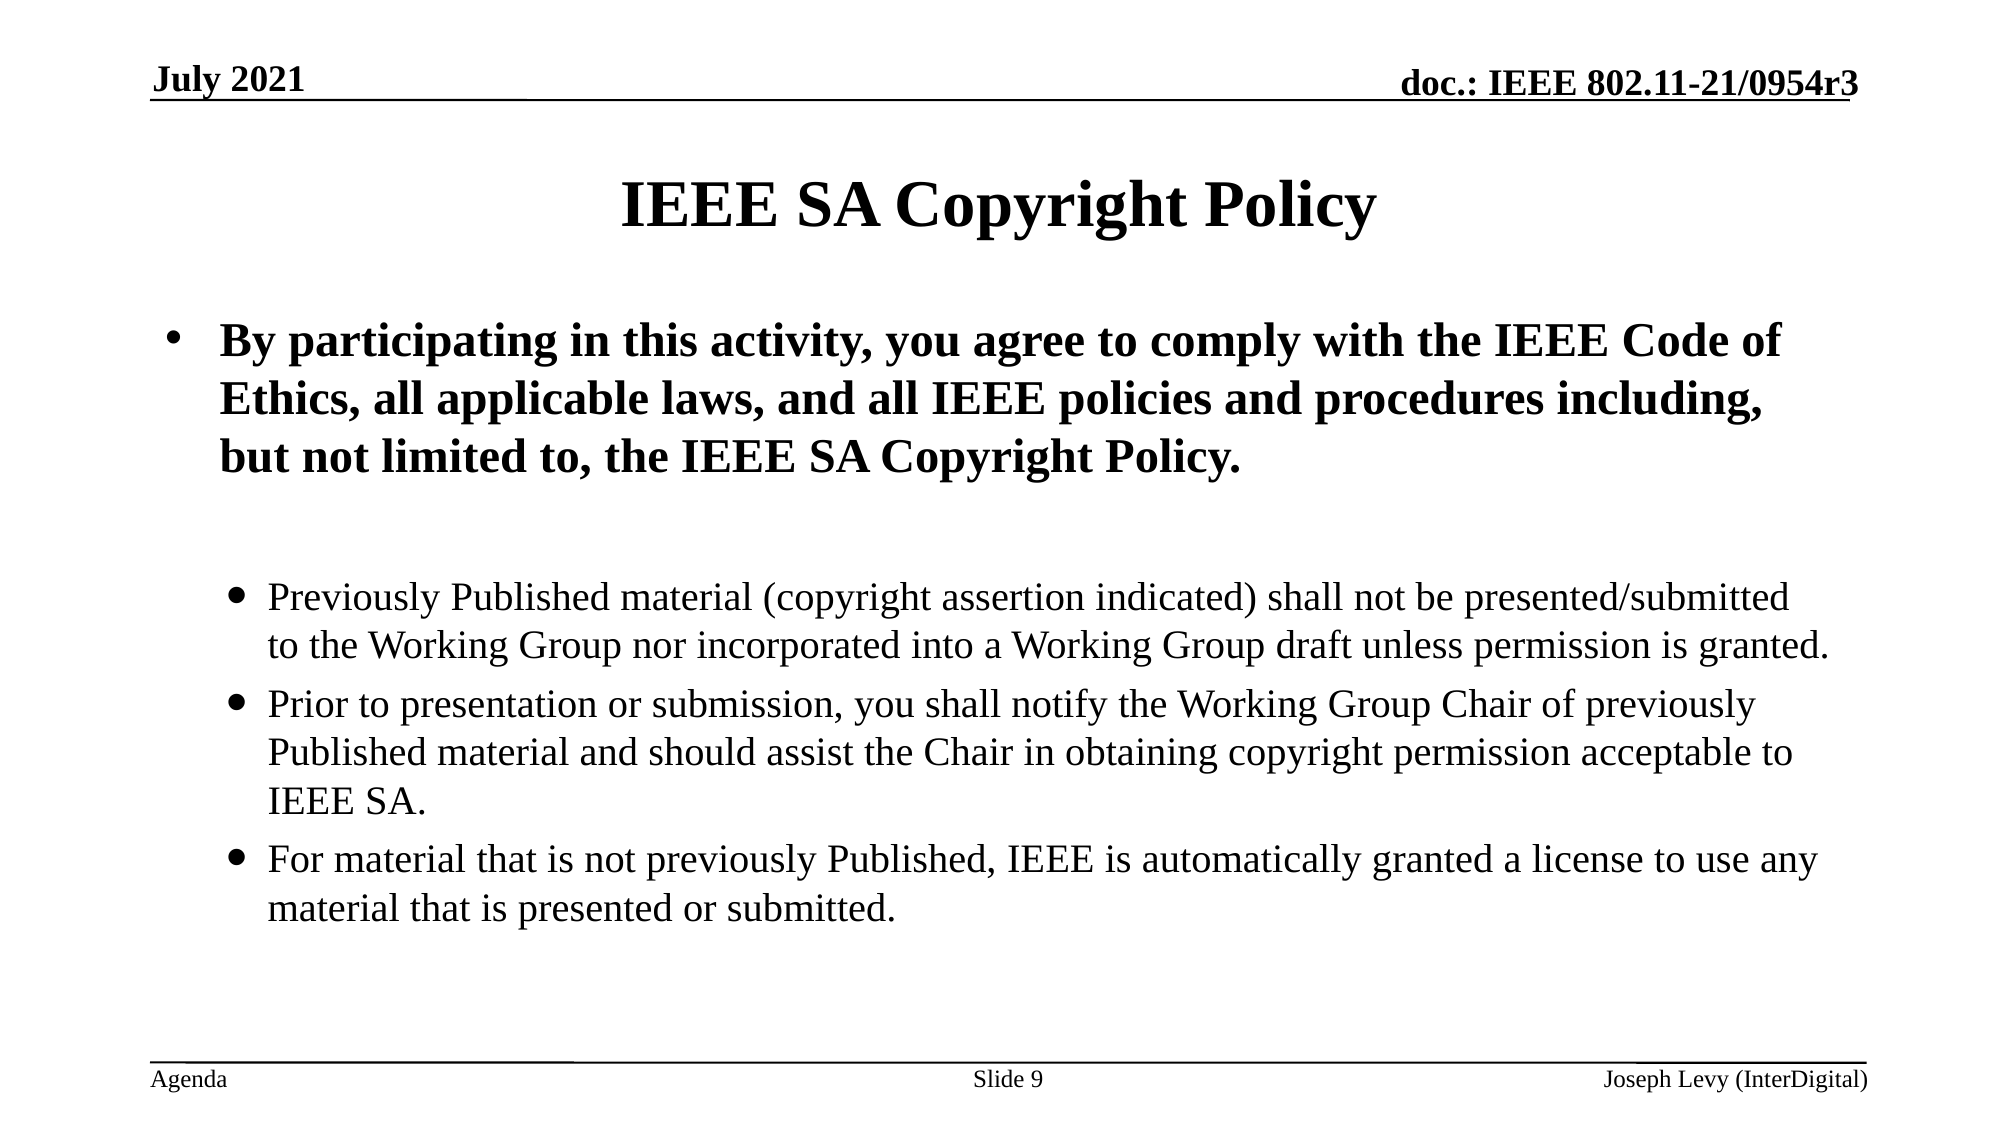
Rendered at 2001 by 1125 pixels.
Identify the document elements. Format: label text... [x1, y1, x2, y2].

list By participating in this activity, you agree to comply with the IEEE Code of Ethics, all applicable laws, and all IEEE policies and procedures including, but not limited to, the IEEE SA Copyright Policy. Previously Published material (copyright assertion indicated) shall not be presented/submitted to the Working Group nor incorporated into a Working Group draft unless permission is granted. Prior to presentation or submission, you shall notify the Working Group Chair of previously Published material and should assist the Chair in obtaining copyright permission acceptable to IEEE SA. For material that is not previously Published, IEEE is automatically granted a license to use any material that is presented or submitted. [149, 299, 1850, 975]
title IEEE SA Copyright Policy [149, 112, 1850, 288]
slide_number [152, 54, 563, 100]
slide_number Slide 9 [950, 1061, 1067, 1123]
footer Joseph Levy (InterDigital) [1171, 1061, 1869, 1093]
